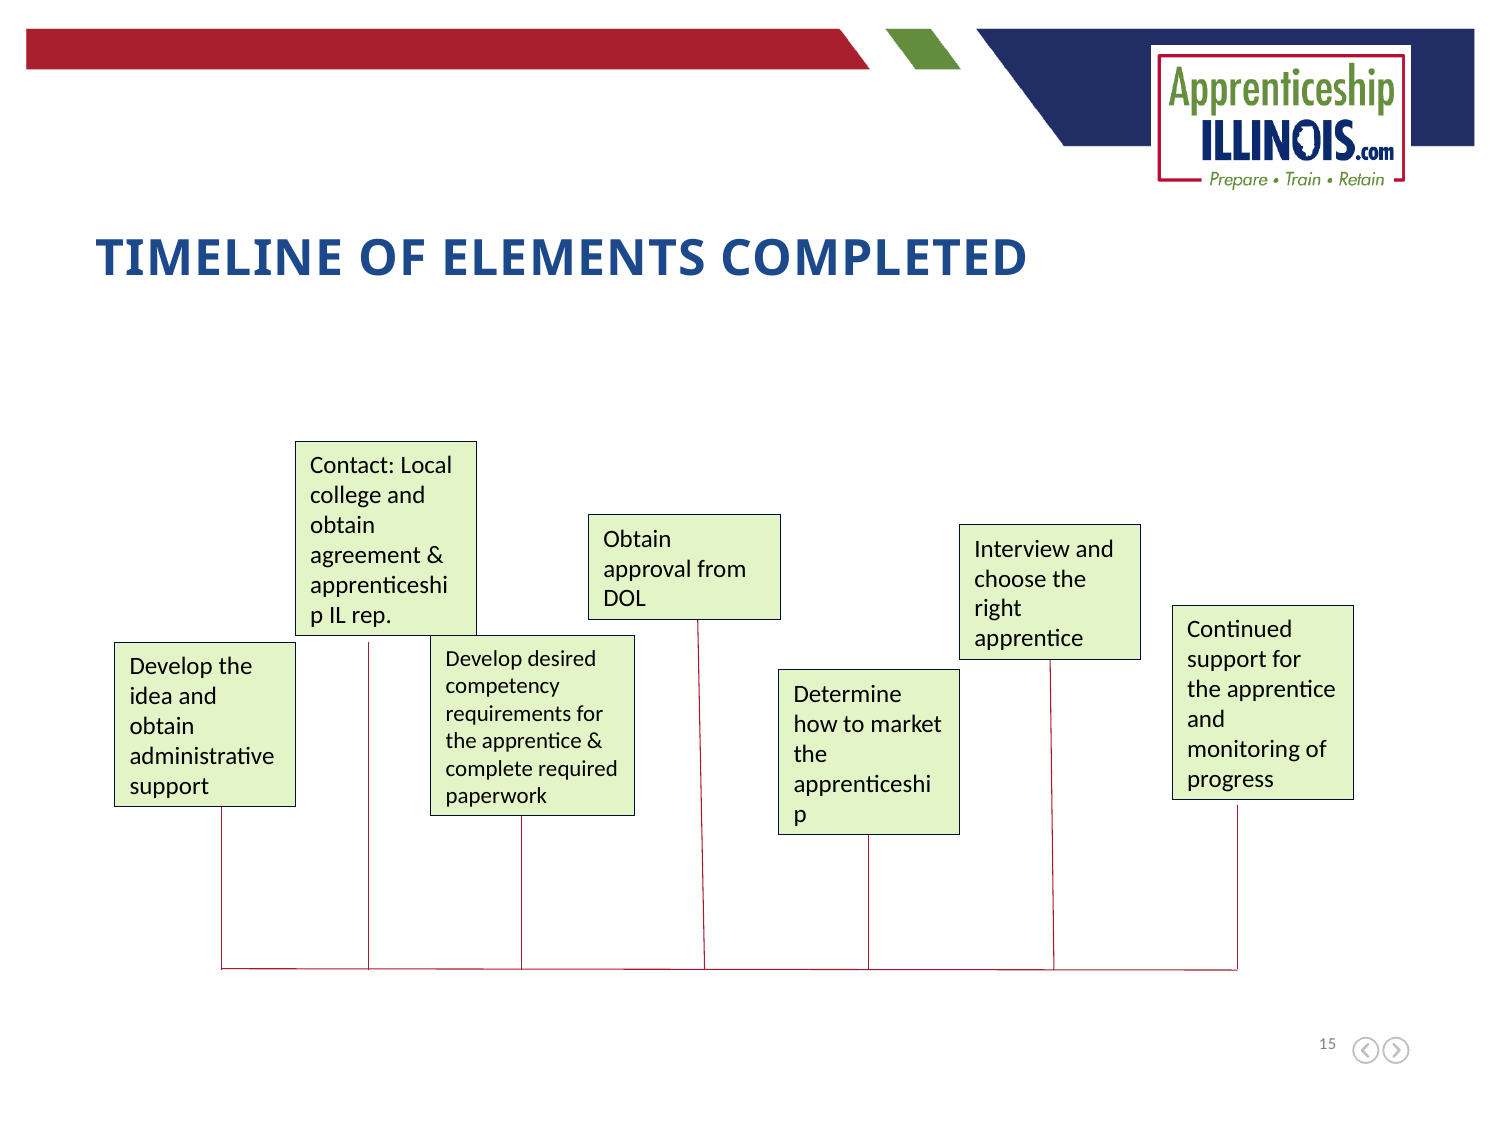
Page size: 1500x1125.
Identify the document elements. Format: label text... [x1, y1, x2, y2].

text_box Obtain approval from DOL [588, 514, 781, 620]
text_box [697, 592, 705, 971]
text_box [1050, 661, 1054, 971]
text_box Contact: Local college and obtain agreement & apprenticeship IL rep. [295, 441, 477, 636]
text_box Develop desired competency requirements for the apprentice & complete required paperwork [430, 635, 635, 816]
list [95, 312, 1401, 1048]
list Timeline of Elements completed [95, 225, 1401, 310]
text_box Interview and choose the right apprentice [959, 524, 1141, 660]
text_box Determine how to market the apprenticeship [778, 669, 960, 835]
text_box Develop the idea and obtain administrative support [114, 642, 296, 807]
text_box Continued support for the apprentice and monitoring of progress [1172, 605, 1354, 800]
picture [0, 2, 1500, 193]
